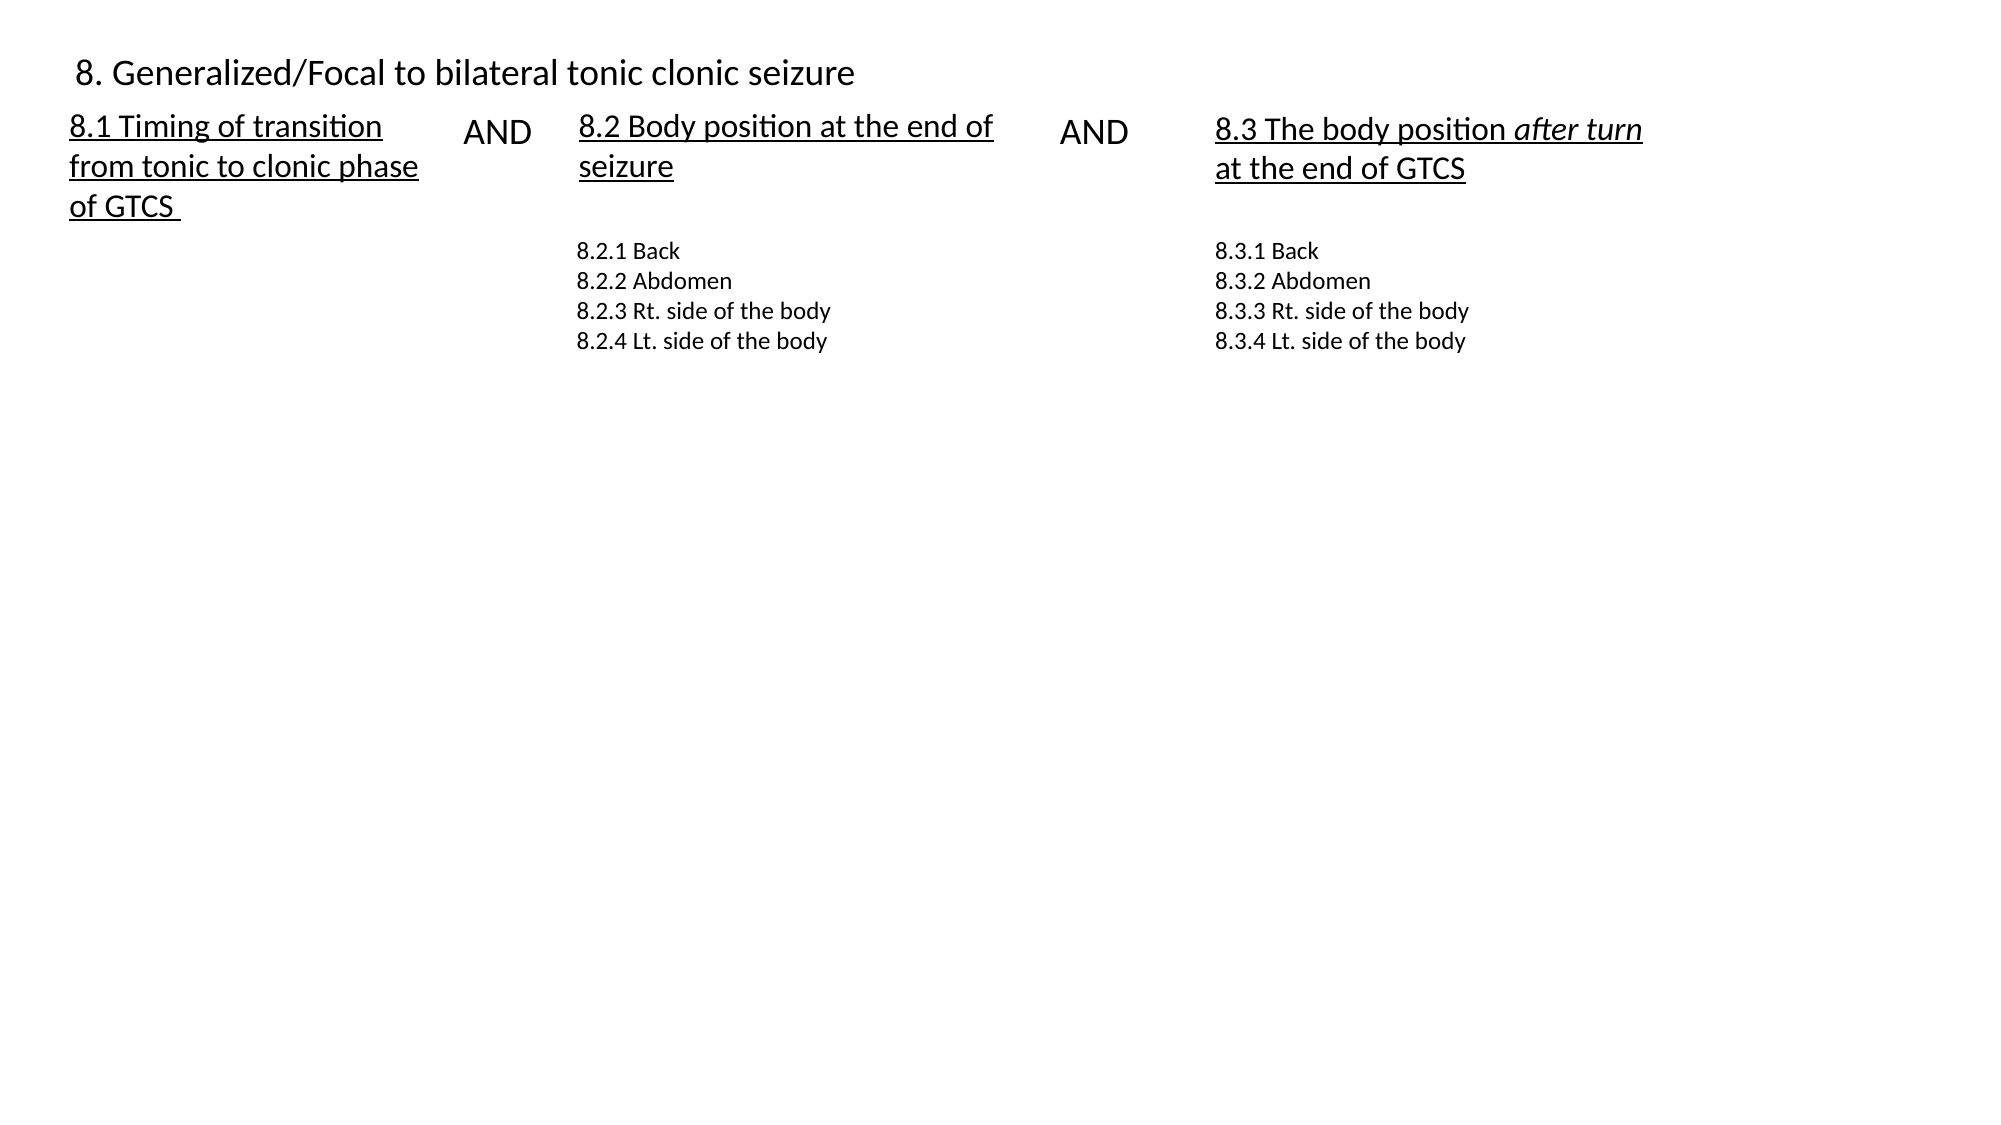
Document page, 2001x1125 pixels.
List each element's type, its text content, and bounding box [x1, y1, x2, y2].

text_box 8.3.1 Back 8.3.2 Abdomen 8.3.3 Rt. side of the body 8.3.4 Lt. side of the body [1200, 226, 1537, 402]
text_box 8.3 The body position after turn at the end of GTCS [1200, 99, 1669, 239]
text_box 8.1 Timing of transition from tonic to clonic phase of GTCS [54, 96, 442, 276]
text_box 8.2.1 Back 8.2.2 Abdomen 8.2.3 Rt. side of the body 8.2.4 Lt. side of the body [561, 226, 847, 407]
text_box AND [1045, 99, 1173, 159]
text_box AND [448, 99, 548, 159]
text_box 8.2 Body position at the end of seizure [563, 96, 1032, 237]
text_box 8. Generalized/Focal to bilateral tonic clonic seizure [60, 40, 872, 100]
